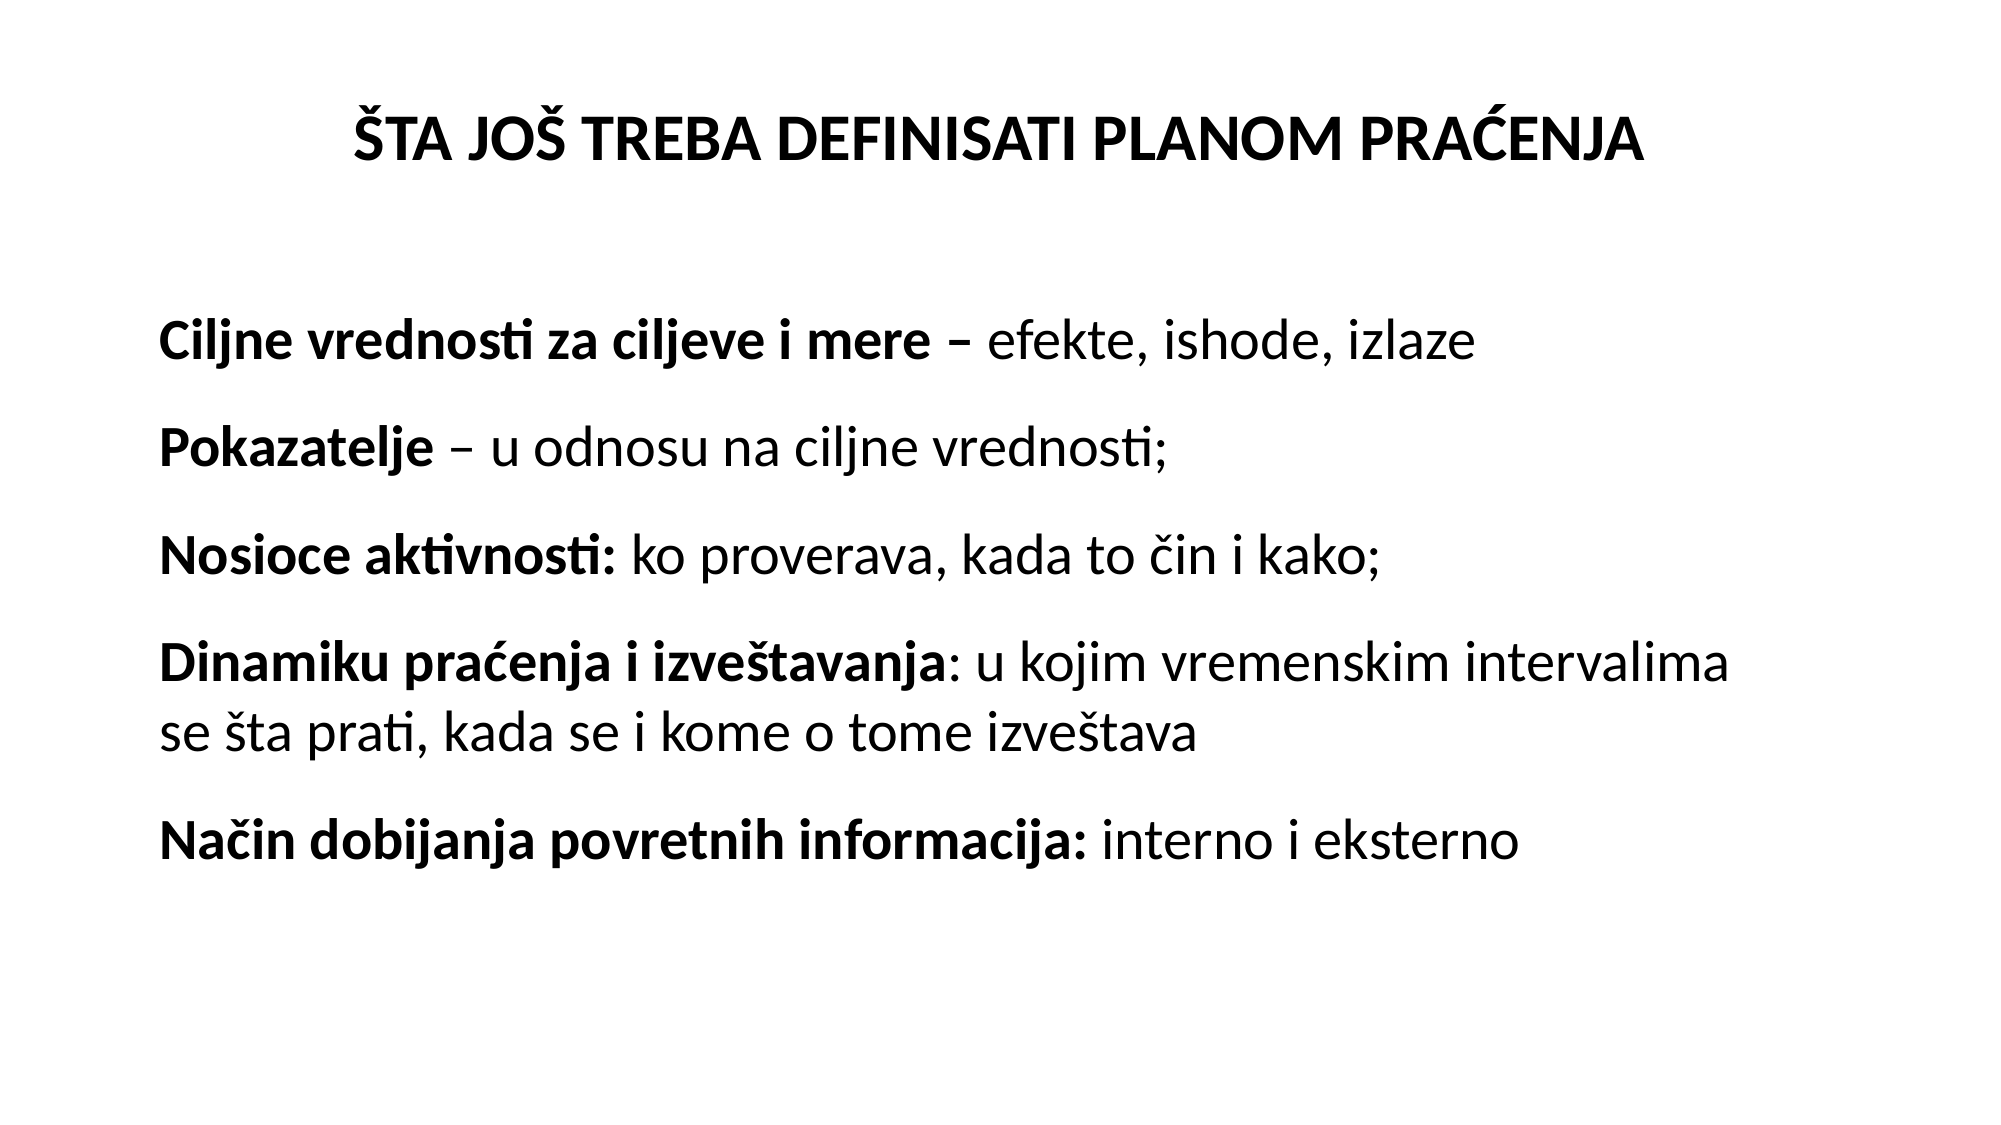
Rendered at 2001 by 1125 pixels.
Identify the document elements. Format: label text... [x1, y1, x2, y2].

text_box Ciljne vrednosti za ciljeve i mere – efekte, ishode, izlaze Pokazatelje – u odnosu na ciljne vrednosti; Nosioce aktivnosti: ko proverava, kada to čin i kako; Dinamiku praćenja i izveštavanja: u kojim vremenskim intervalima se šta prati, kada se i kome o tome izveštava Način dobijanja povretnih informacija: interno i eksterno [99, 293, 1788, 879]
title ŠTA JOŠ TREBA DEFINISATI PLANOM PRAĆENJA [99, 45, 1900, 233]
